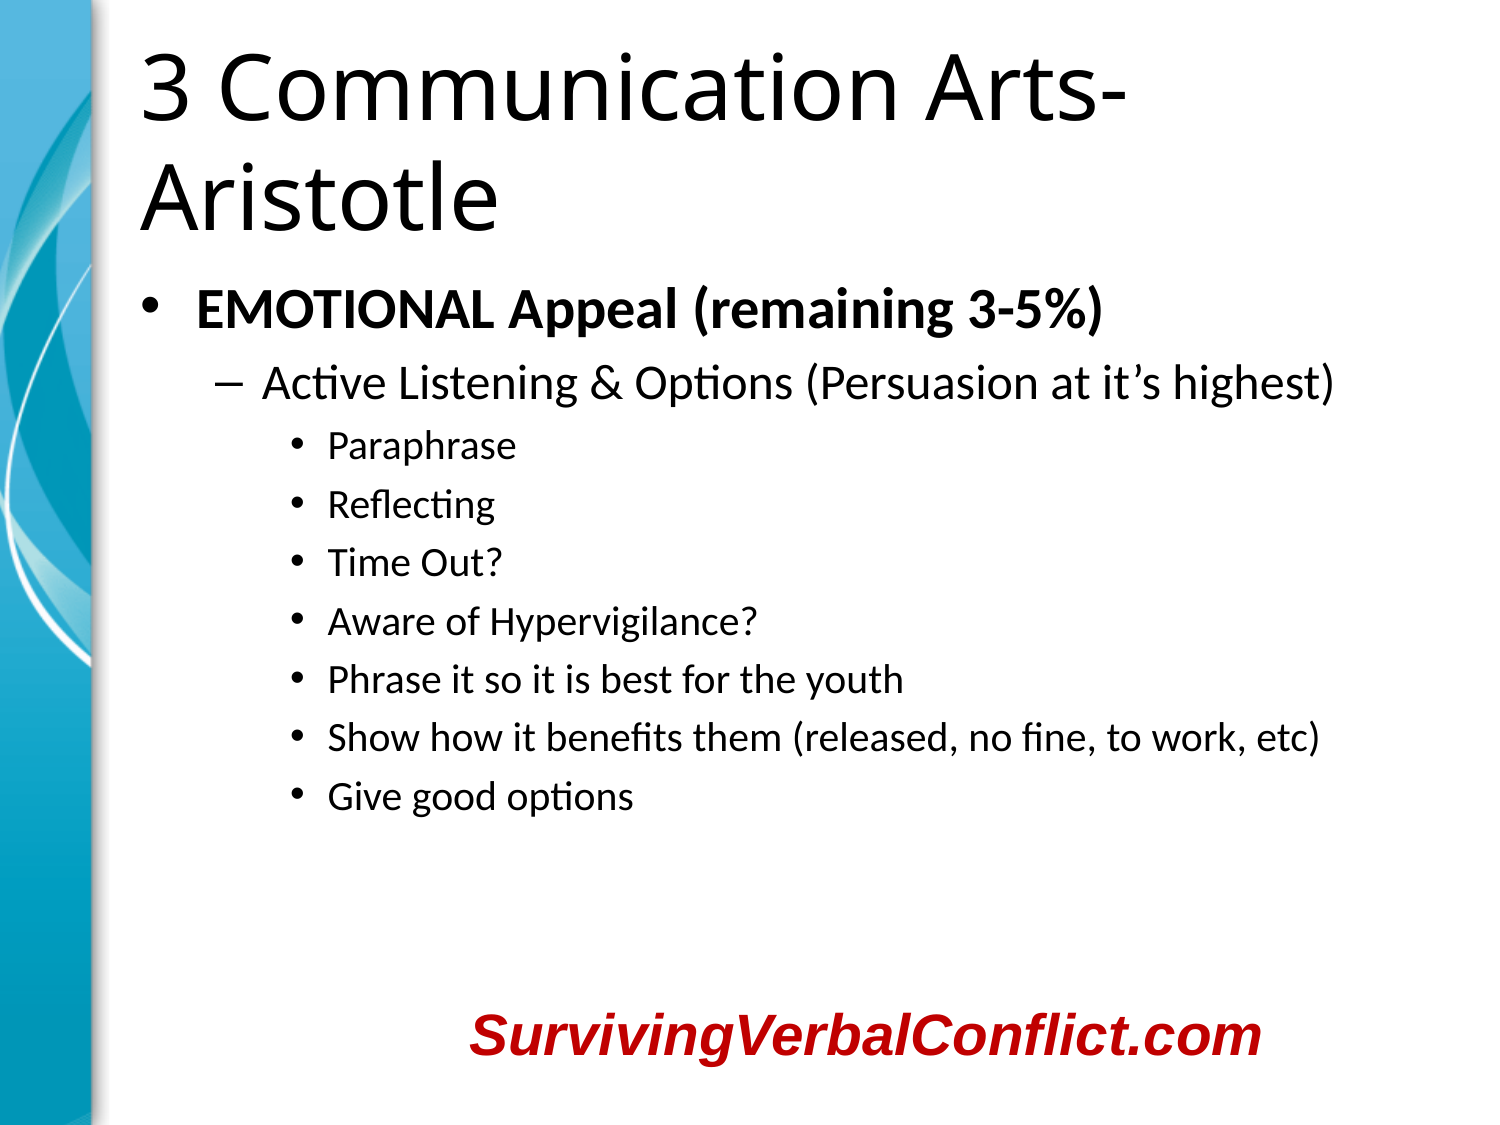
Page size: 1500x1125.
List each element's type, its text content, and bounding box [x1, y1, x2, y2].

list EMOTIONAL Appeal (remaining 3-5%) Active Listening & Options (Persuasion at it’s highest) Paraphrase Reflecting Time Out? Aware of Hypervigilance? Phrase it so it is best for the youth Show how it benefits them (released, no fine, to work, etc) Give good options [124, 262, 1500, 901]
picture [0, 0, 110, 1125]
title 3 Communication Arts-Aristotle [124, 44, 1451, 233]
text_box SurvivingVerbalConflict.com [454, 1008, 1280, 1073]
